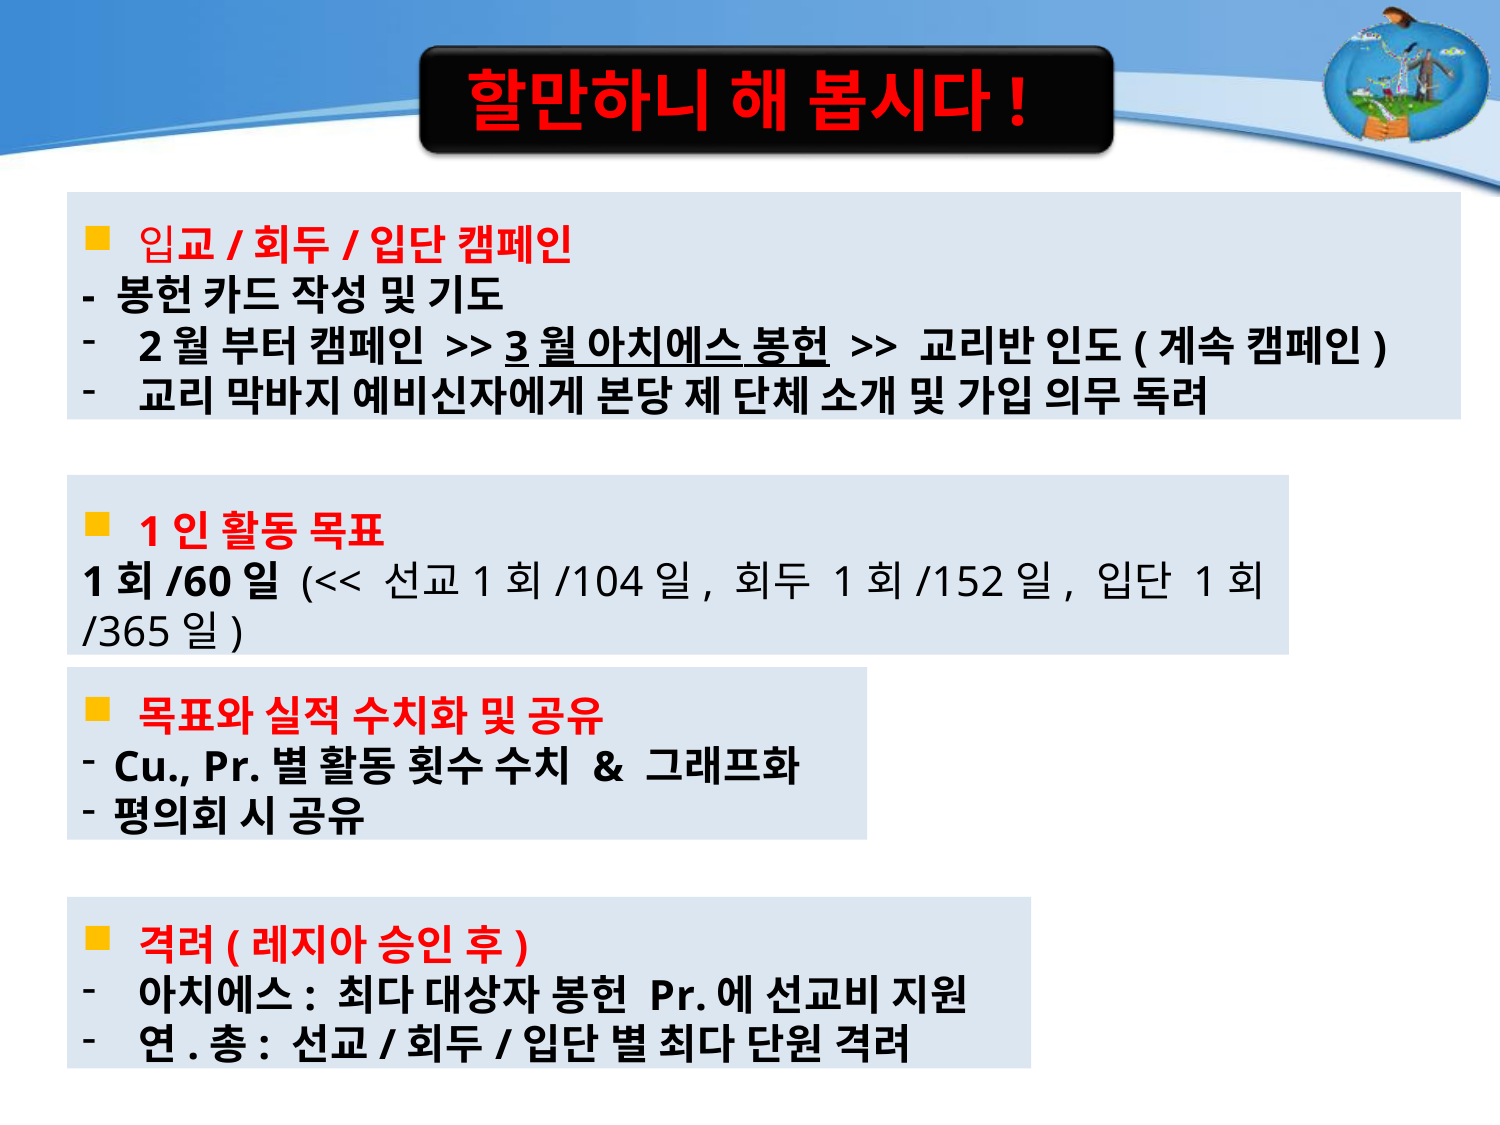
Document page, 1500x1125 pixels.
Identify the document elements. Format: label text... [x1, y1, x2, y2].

text_box 목표와 실적 수치화 및 공유 Cu., Pr.별 활동 횟수 수치 & 그래프화 평의회 시 공유 [67, 667, 868, 840]
text_box 입교/회두/입단 캠페인 - 봉헌 카드 작성 및 기도 2월 부터 캠페인 >> 3월 아치에스 봉헌 >> 교리반 인도(계속 캠페인) 교리 막바지 예비신자에게 본당 제 단체 소개 및 가입 의무 독려 [67, 192, 1461, 420]
picture [0, 0, 1500, 197]
text_box 격려(레지아 승인 후) 아치에스: 최다 대상자 봉헌 Pr.에 선교비 지원 연.총: 선교/회두/입단 별 최다 단원 격려 [67, 896, 1032, 1069]
text_box 1인 활동 목표 1회/60일 (<< 선교1회/104일, 회두 1회/152일, 입단 1회/365일) [67, 474, 1289, 655]
